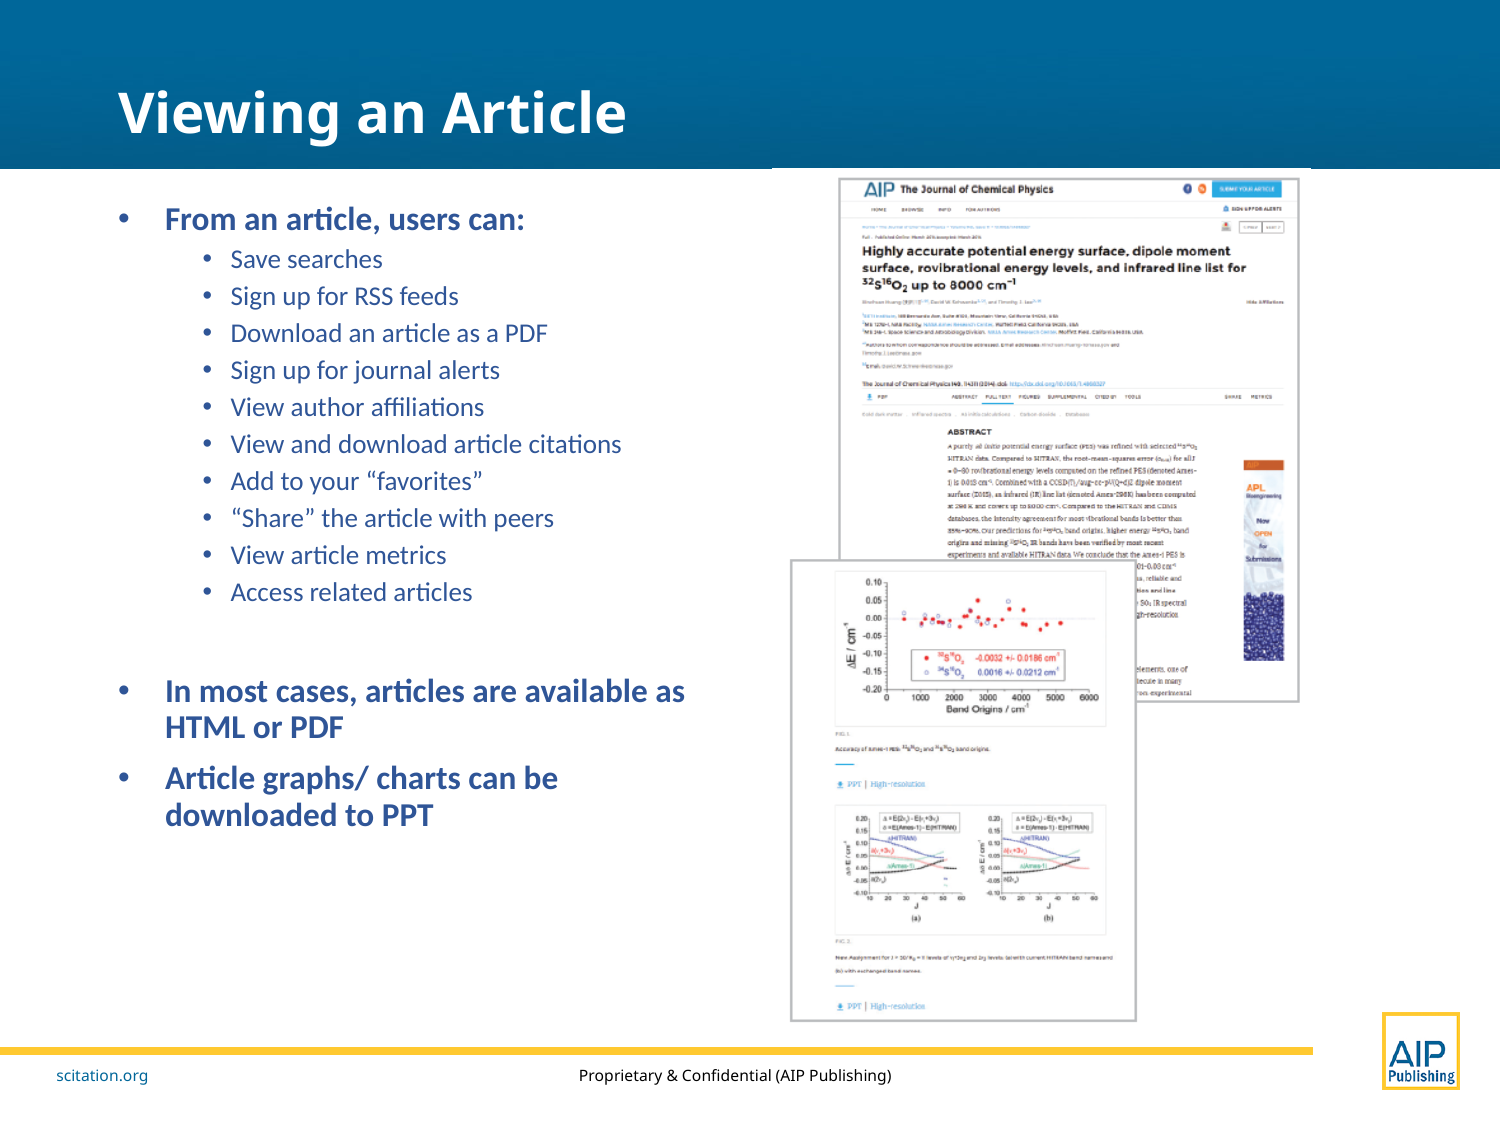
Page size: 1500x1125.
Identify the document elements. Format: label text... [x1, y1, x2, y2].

picture [772, 169, 1311, 1030]
picture [1382, 1012, 1460, 1090]
picture [89, 1071, 94, 1081]
list From an article, users can: Save searches Sign up for RSS feeds Download an article as a PDF Sign up for journal alerts View author affiliations View and download article citations Add to your “favorites” “Share” the article with peers View article metrics Access related articles In most cases, articles are available as HTML or PDF Article graphs/ charts can be downloaded to PPT [103, 194, 722, 980]
picture [0, 1047, 1313, 1055]
title Viewing an Article [103, 59, 1311, 170]
